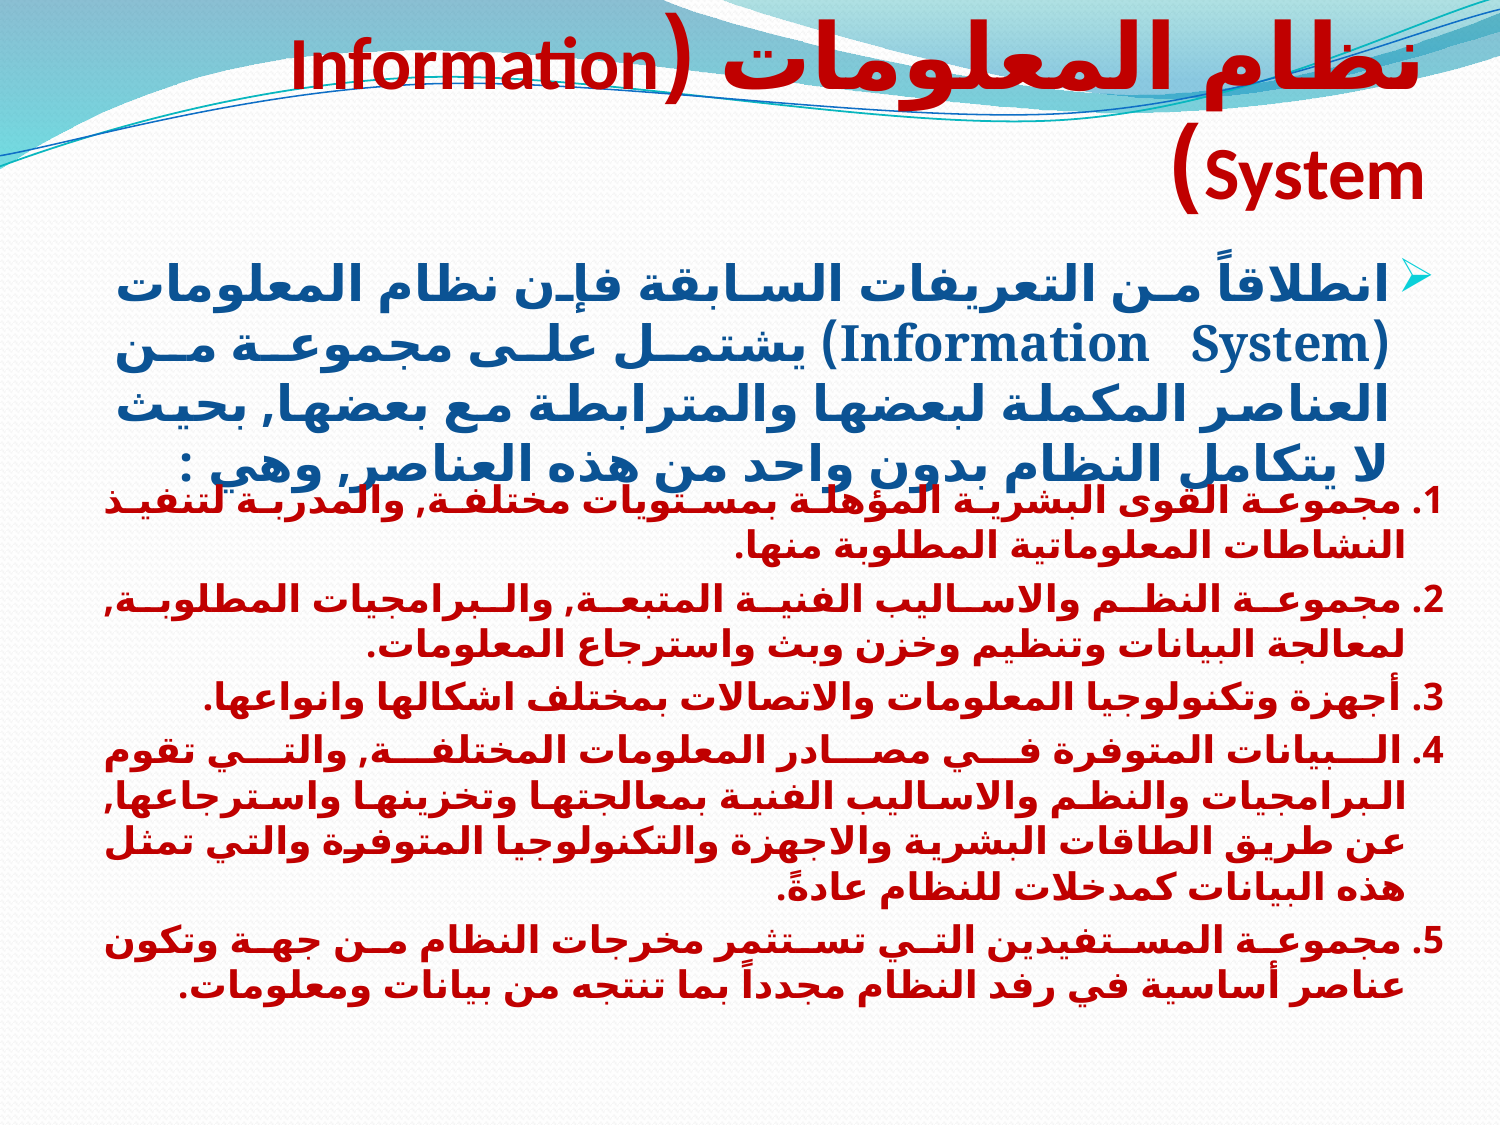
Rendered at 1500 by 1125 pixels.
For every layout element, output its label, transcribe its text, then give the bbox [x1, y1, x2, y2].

title نظام المعلومات (Information System) [76, 101, 1427, 219]
text_box 1. مجموعة القوى البشرية المؤهلة بمستويات مختلفة, والمدربة لتنفيذ النشاطات المعلوماتية المطلوبة منها. 2. مجموعة النظم والاساليب الفنية المتبعة, والبرامجيات المطلوبة, لمعالجة البيانات وتنظيم وخزن وبث واسترجاع المعلومات. 3. أجهزة وتكنولوجيا المعلومات والاتصالات بمختلف اشكالها وانواعها. 4. البيانات المتوفرة في مصادر المعلومات المختلفة, والتي تقوم البرامجيات والنظم والاساليب الفنية بمعالجتها وتخزينها واسترجاعها, عن طريق الطاقات البشرية والاجهزة والتكنولوجيا المتوفرة والتي تمثل هذه البيانات كمدخلات للنظام عادةً. 5. مجموعة المستفيدين التي تستثمر مخرجات النظام من جهة وتكون عناصر أساسية في رفد النظام مجدداً بما تنتجه من بيانات ومعلومات. [88, 468, 1459, 1024]
list انطلاقاً من التعريفات السابقة فإن نظام المعلومات (Information System) يشتمل على مجموعة من العناصر المكملة لبعضها والمترابطة مع بعضها, بحيث لا يتكامل النظام بدون واحد من هذه العناصر, وهي : [100, 243, 1451, 457]
